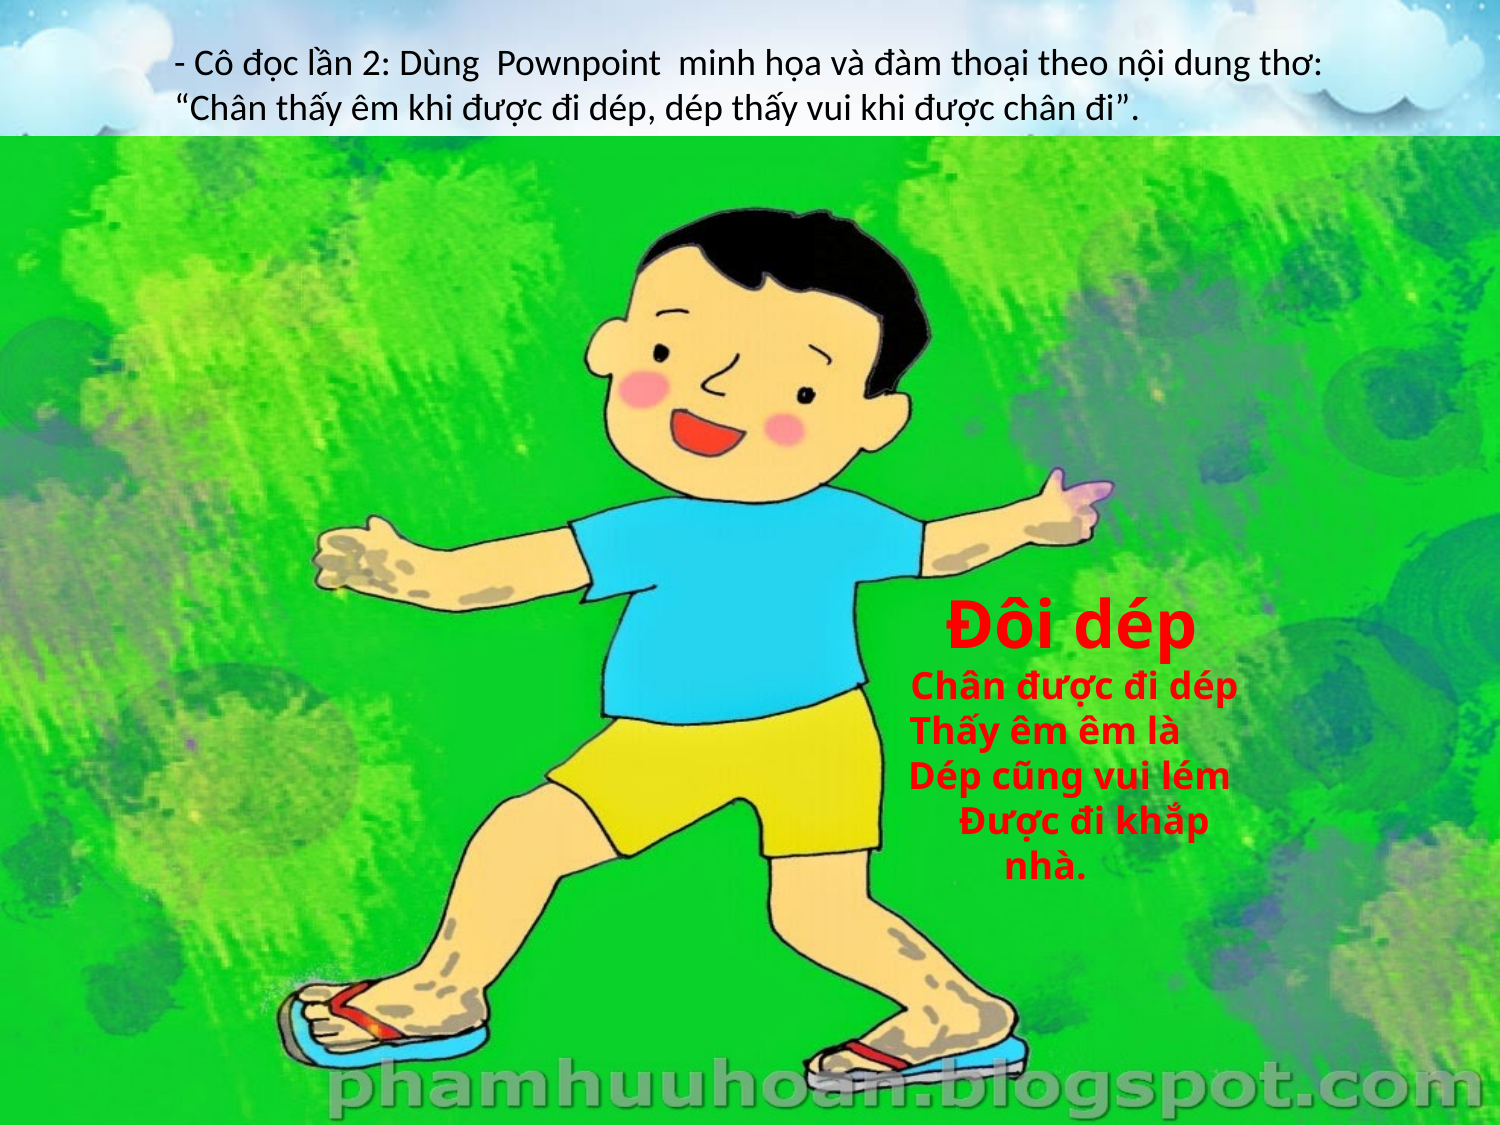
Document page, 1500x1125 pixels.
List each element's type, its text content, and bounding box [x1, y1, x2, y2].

text_box - Cô đọc lần 2: Dùng Pownpoint minh họa và đàm thoại theo nội dung thơ: “Chân thấy êm khi được đi dép, dép thấy vui khi được chân đi”. [159, 30, 1365, 135]
picture [0, 0, 1500, 1125]
